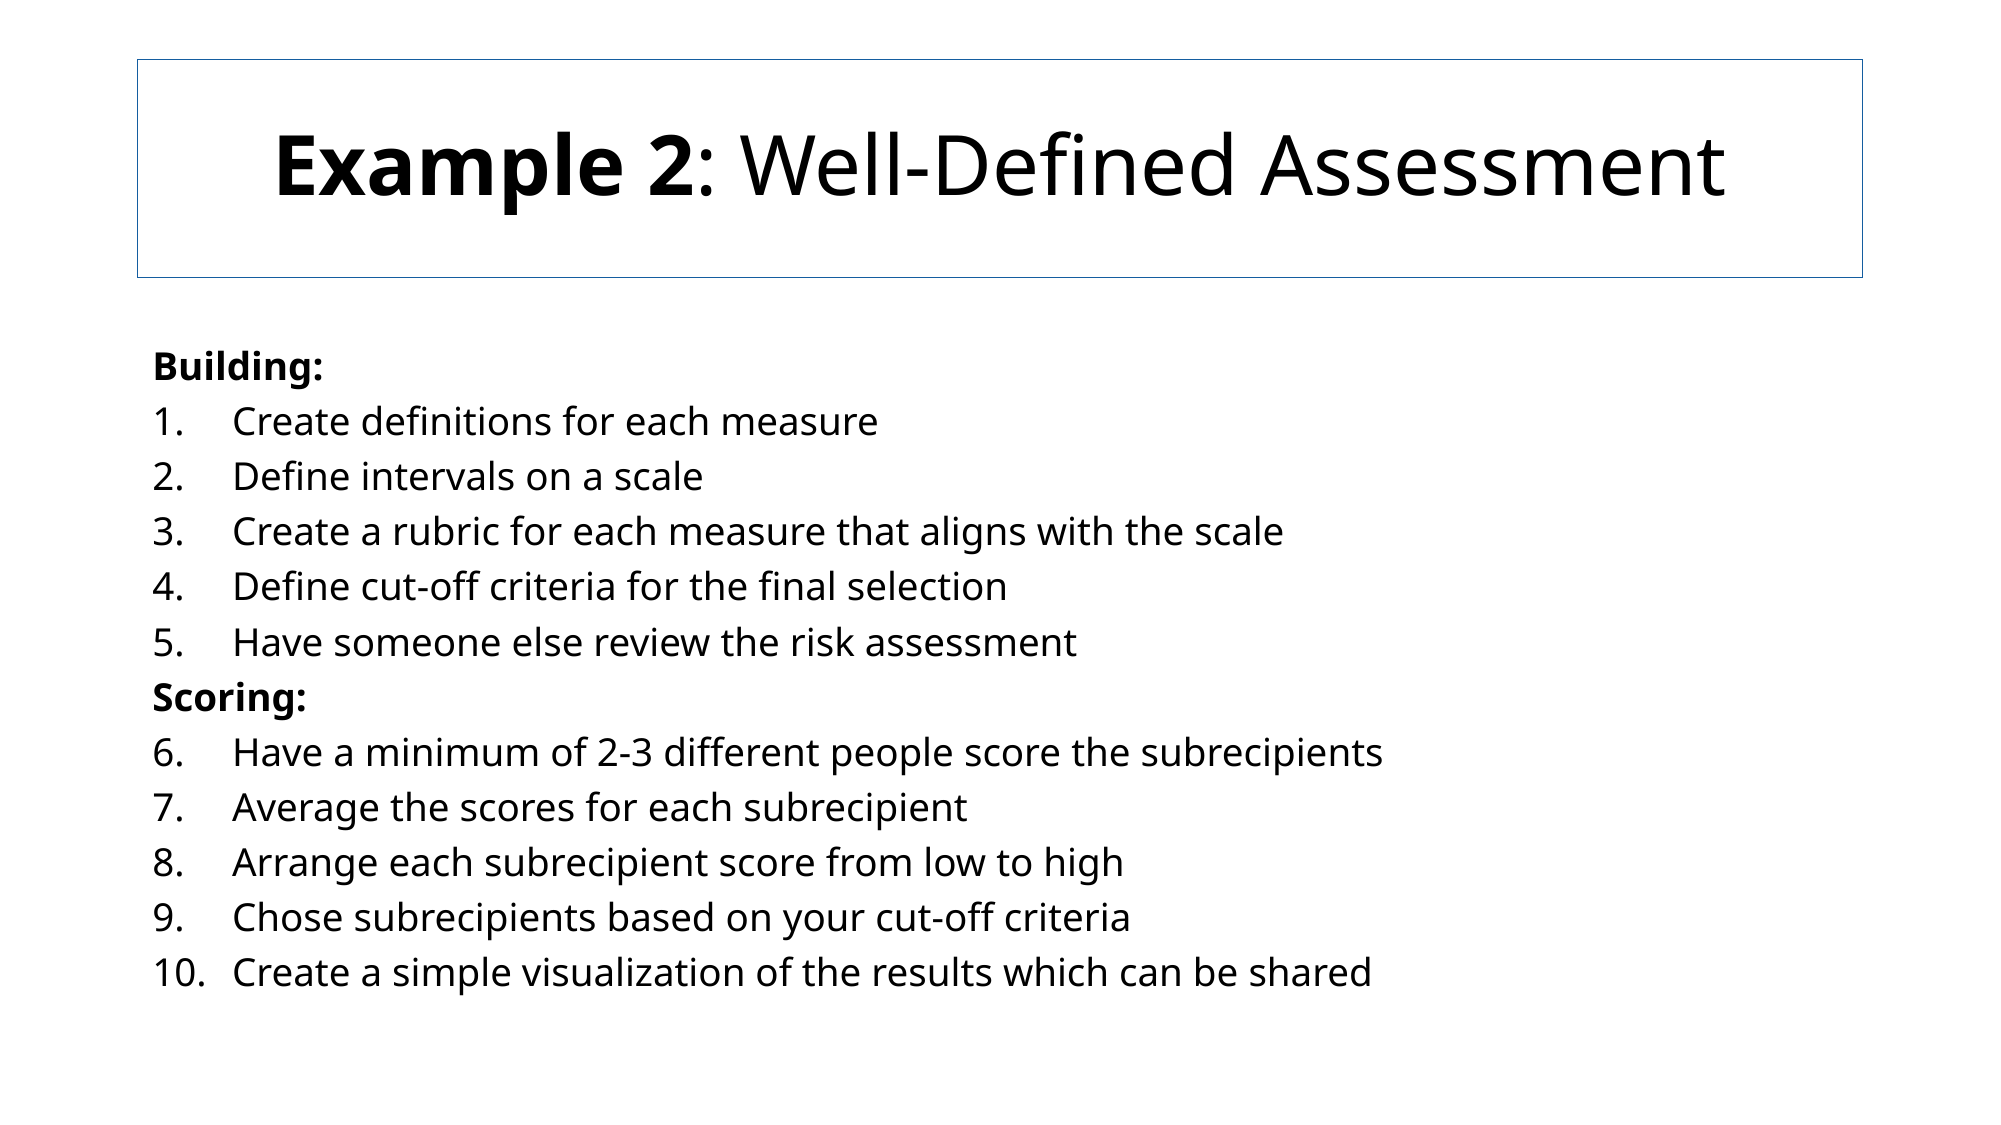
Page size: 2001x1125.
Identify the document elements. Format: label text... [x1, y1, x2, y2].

list Building: Create definitions for each measure Define intervals on a scale Create a rubric for each measure that aligns with the scale Define cut-off criteria for the final selection Have someone else review the risk assessment Scoring: Have a minimum of 2-3 different people score the subrecipients Average the scores for each subrecipient Arrange each subrecipient score from low to high Chose subrecipients based on your cut-off criteria Create a simple visualization of the results which can be shared [137, 339, 1863, 1012]
title Example 2: Well-Defined Assessment [137, 59, 1863, 278]
